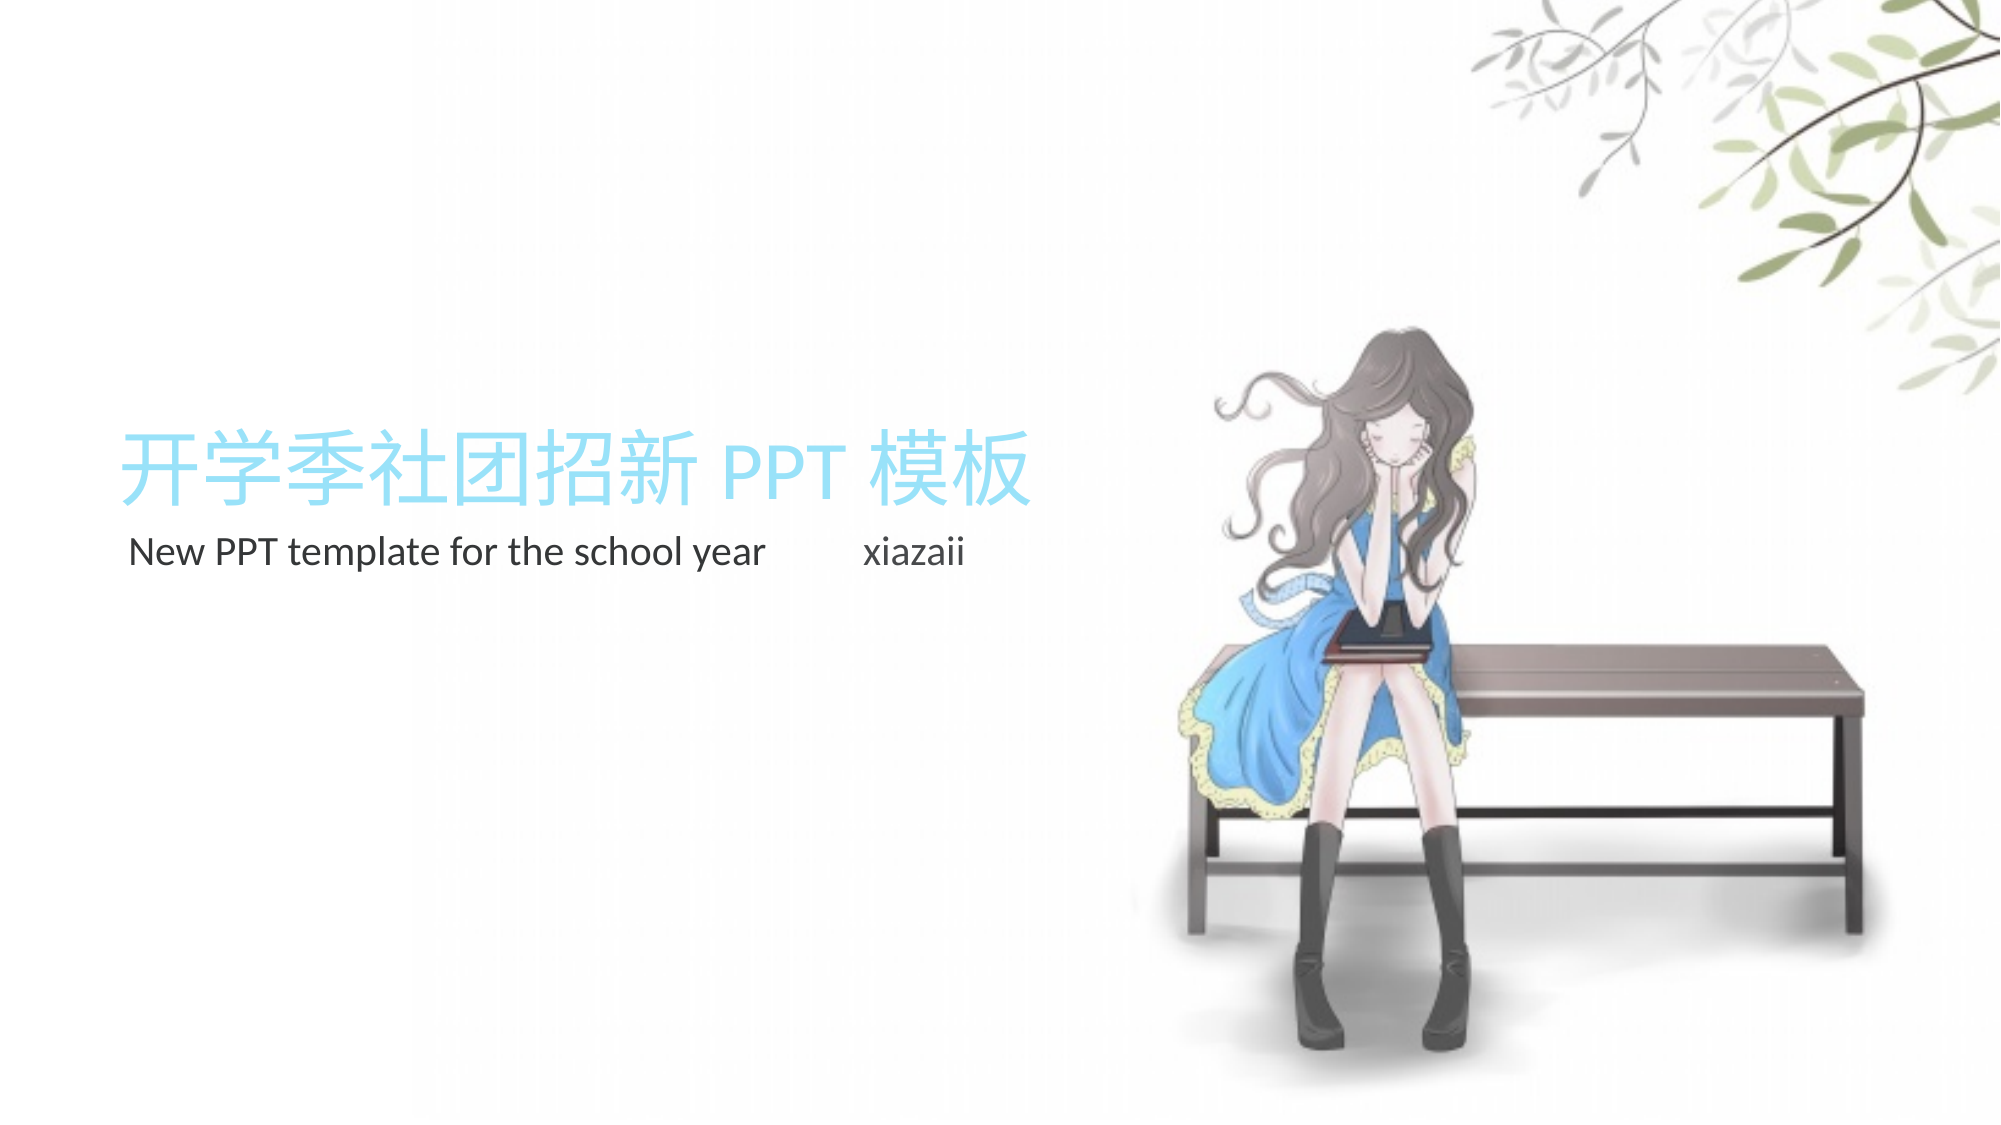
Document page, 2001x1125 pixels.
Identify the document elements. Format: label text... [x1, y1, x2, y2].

text_box New PPT template for the school year [113, 516, 411, 582]
text_box 开学季社团招新PPT模板 [103, 409, 411, 524]
picture [411, 0, 2000, 1122]
